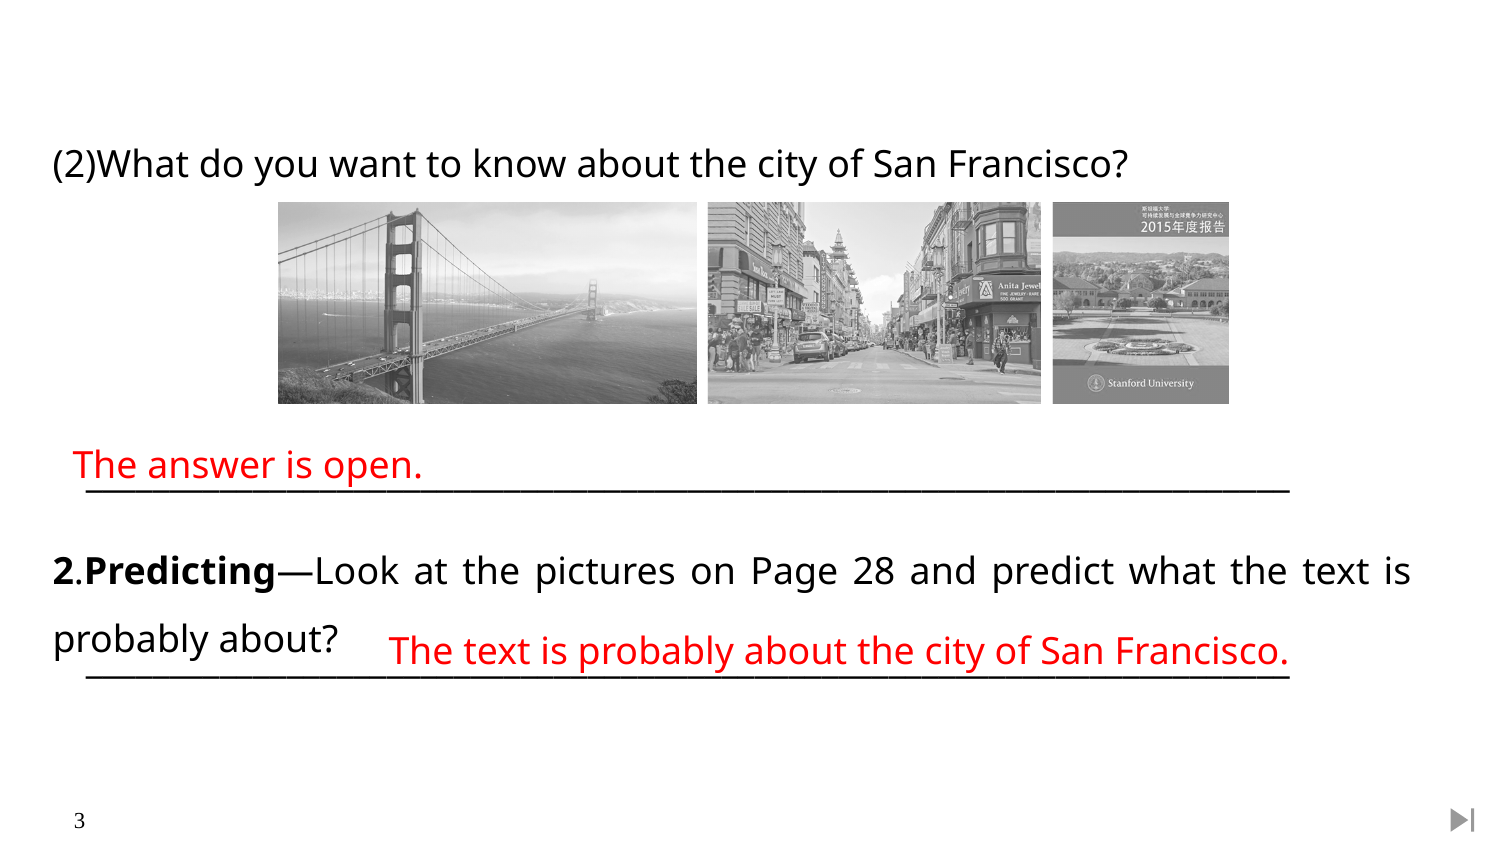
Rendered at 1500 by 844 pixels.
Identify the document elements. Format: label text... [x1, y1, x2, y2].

text_box The text is probably about the city of San Francisco. [377, 598, 1302, 678]
text_box ________________________________________________________________________ [74, 607, 1458, 687]
text_box (2)What do you want to know about the city of San Francisco? [41, 111, 1424, 191]
text_box 2.Predicting—Look at the pictures on Page 28 and predict what the text is probably about? [41, 519, 1424, 666]
picture [278, 202, 1229, 404]
text_box ________________________________________________________________________ [74, 421, 1458, 501]
text_box The answer is open. [61, 413, 436, 492]
